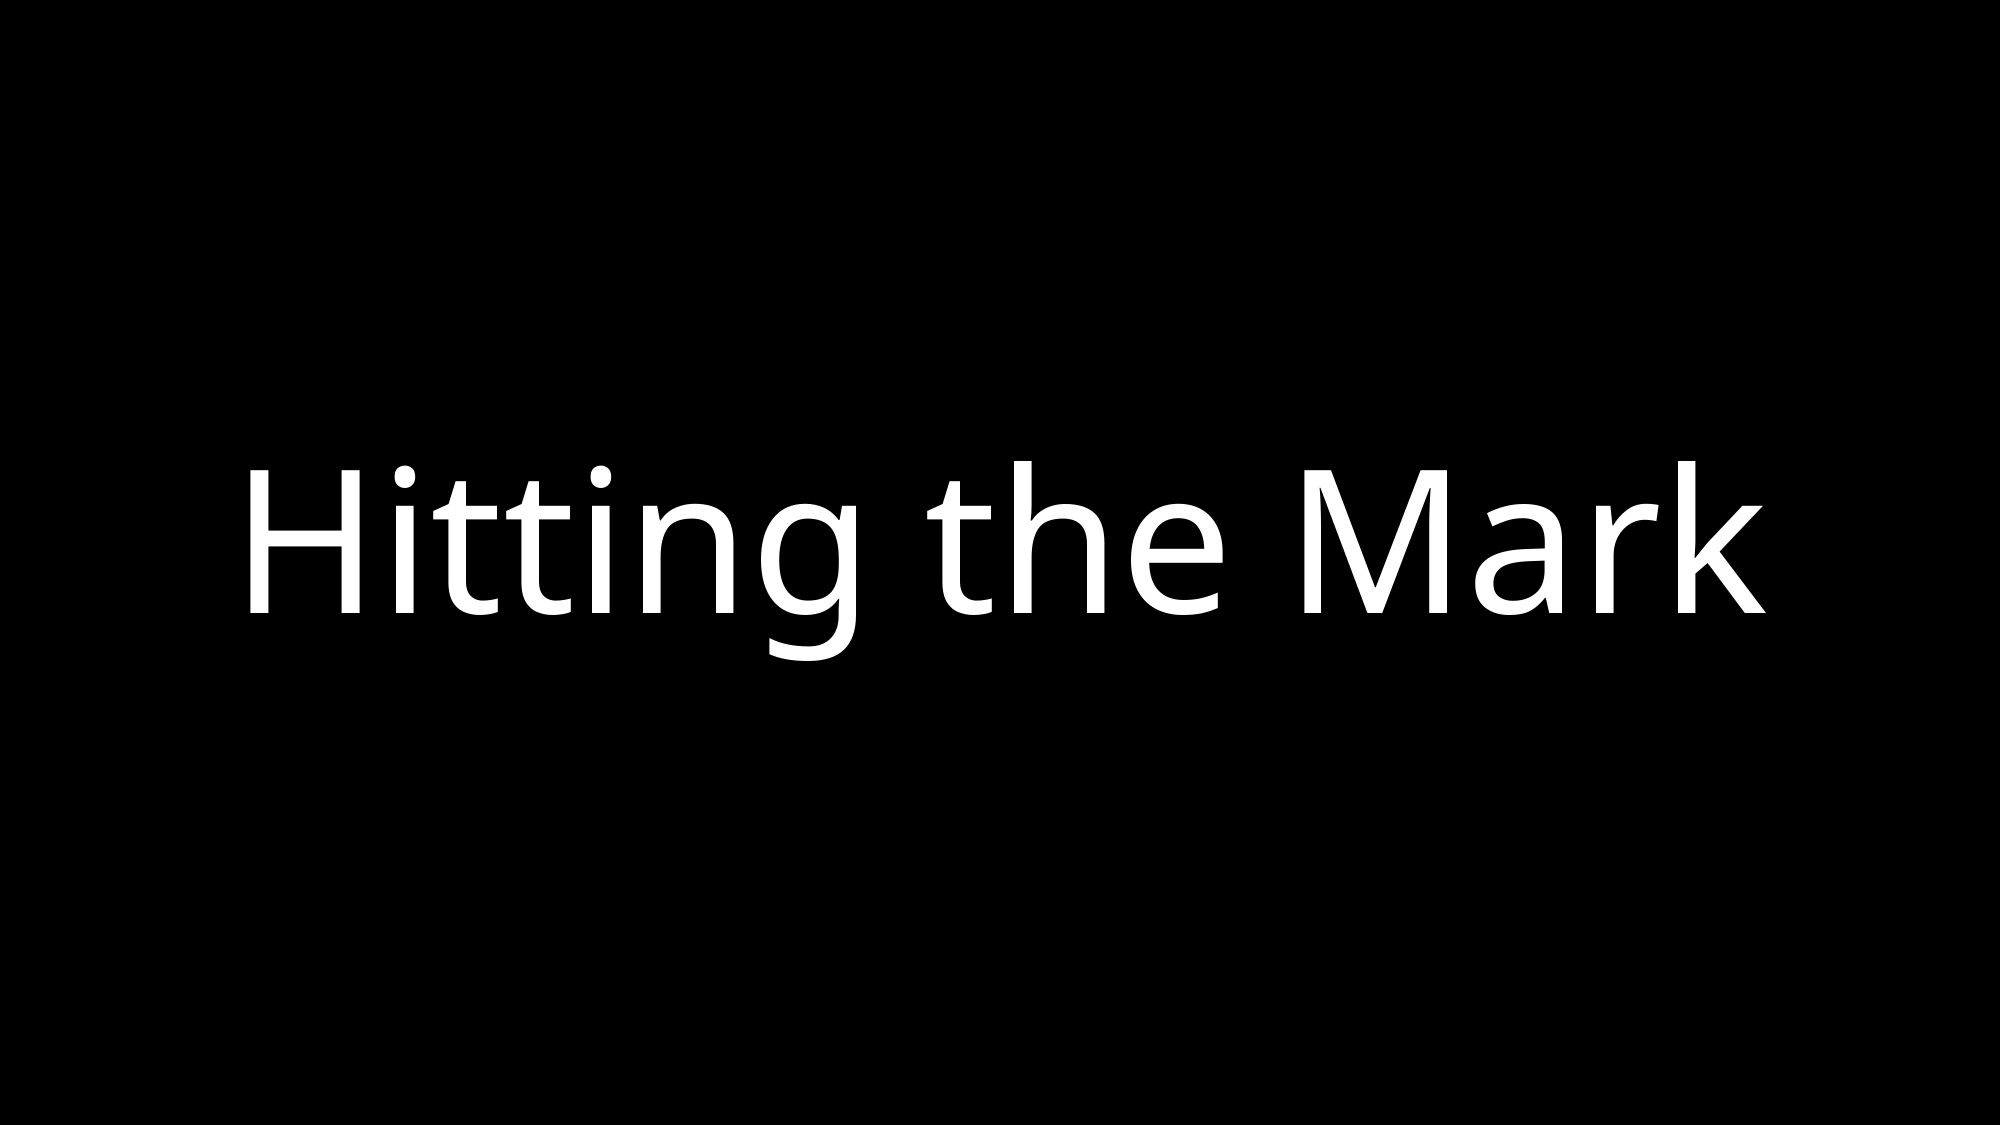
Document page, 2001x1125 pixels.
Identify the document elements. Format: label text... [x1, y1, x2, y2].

title Hitting the Mark [16, 65, 1984, 1033]
